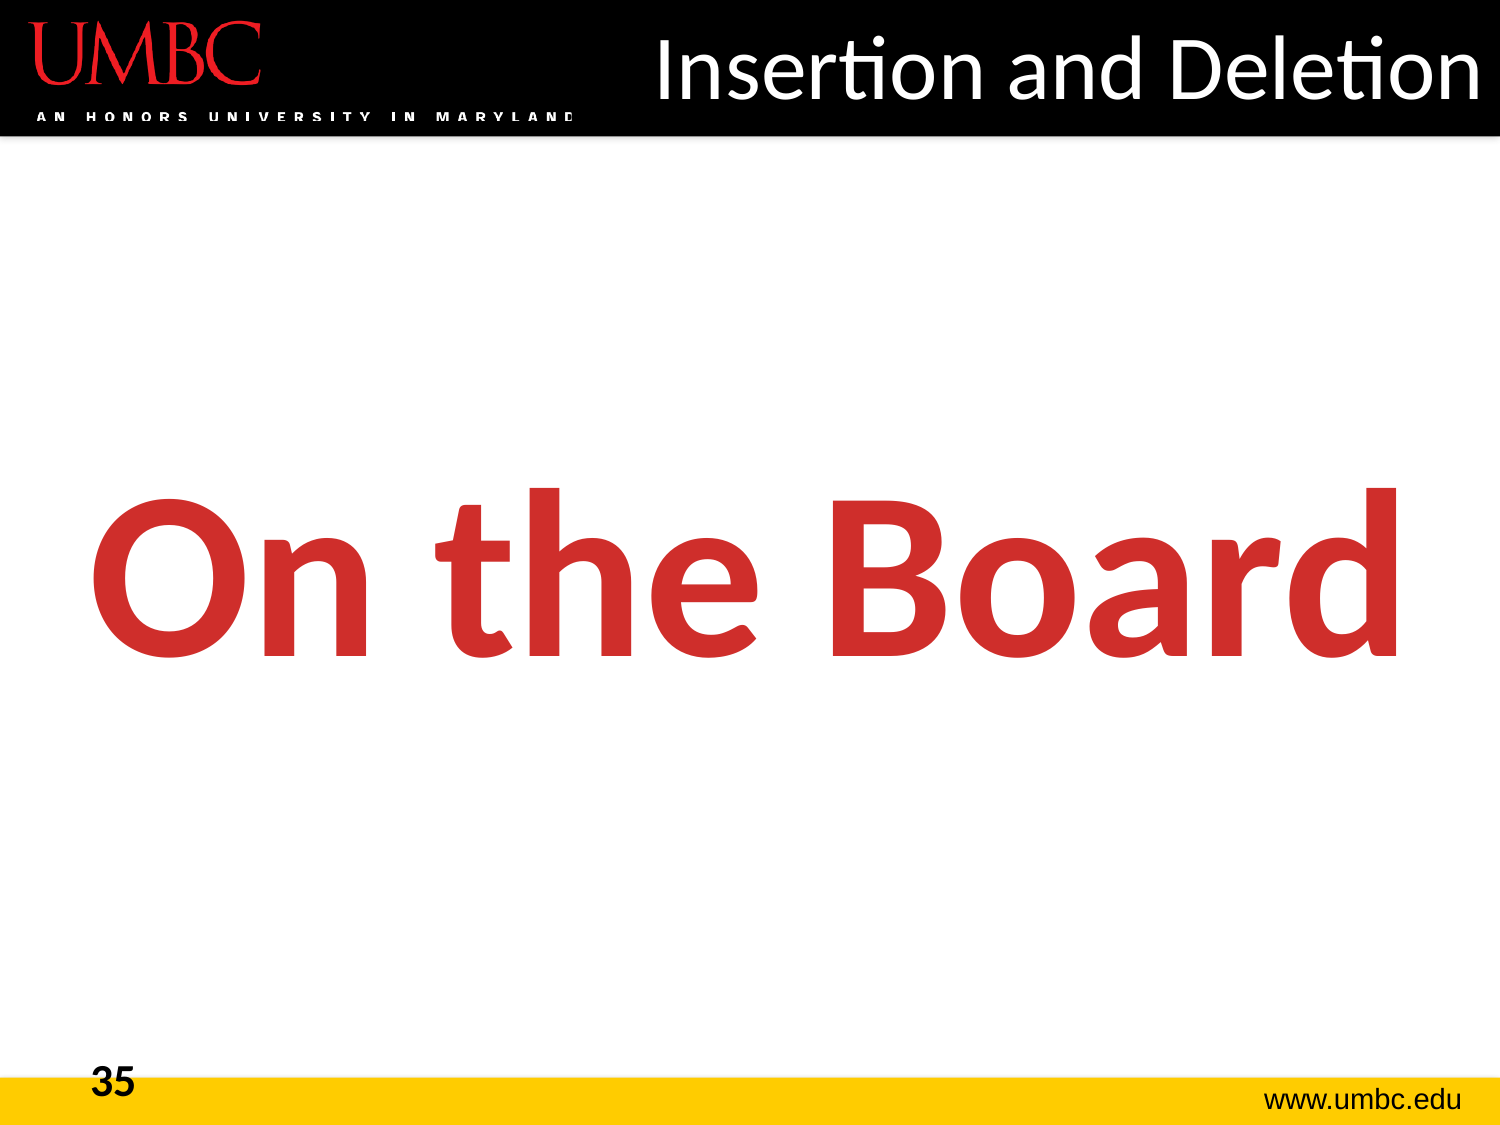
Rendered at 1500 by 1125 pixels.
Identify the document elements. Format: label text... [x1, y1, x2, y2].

title Insertion and Deletion [150, 0, 1500, 188]
slide_number 35 [75, 1042, 425, 1103]
text_box On the Board [73, 409, 1427, 713]
